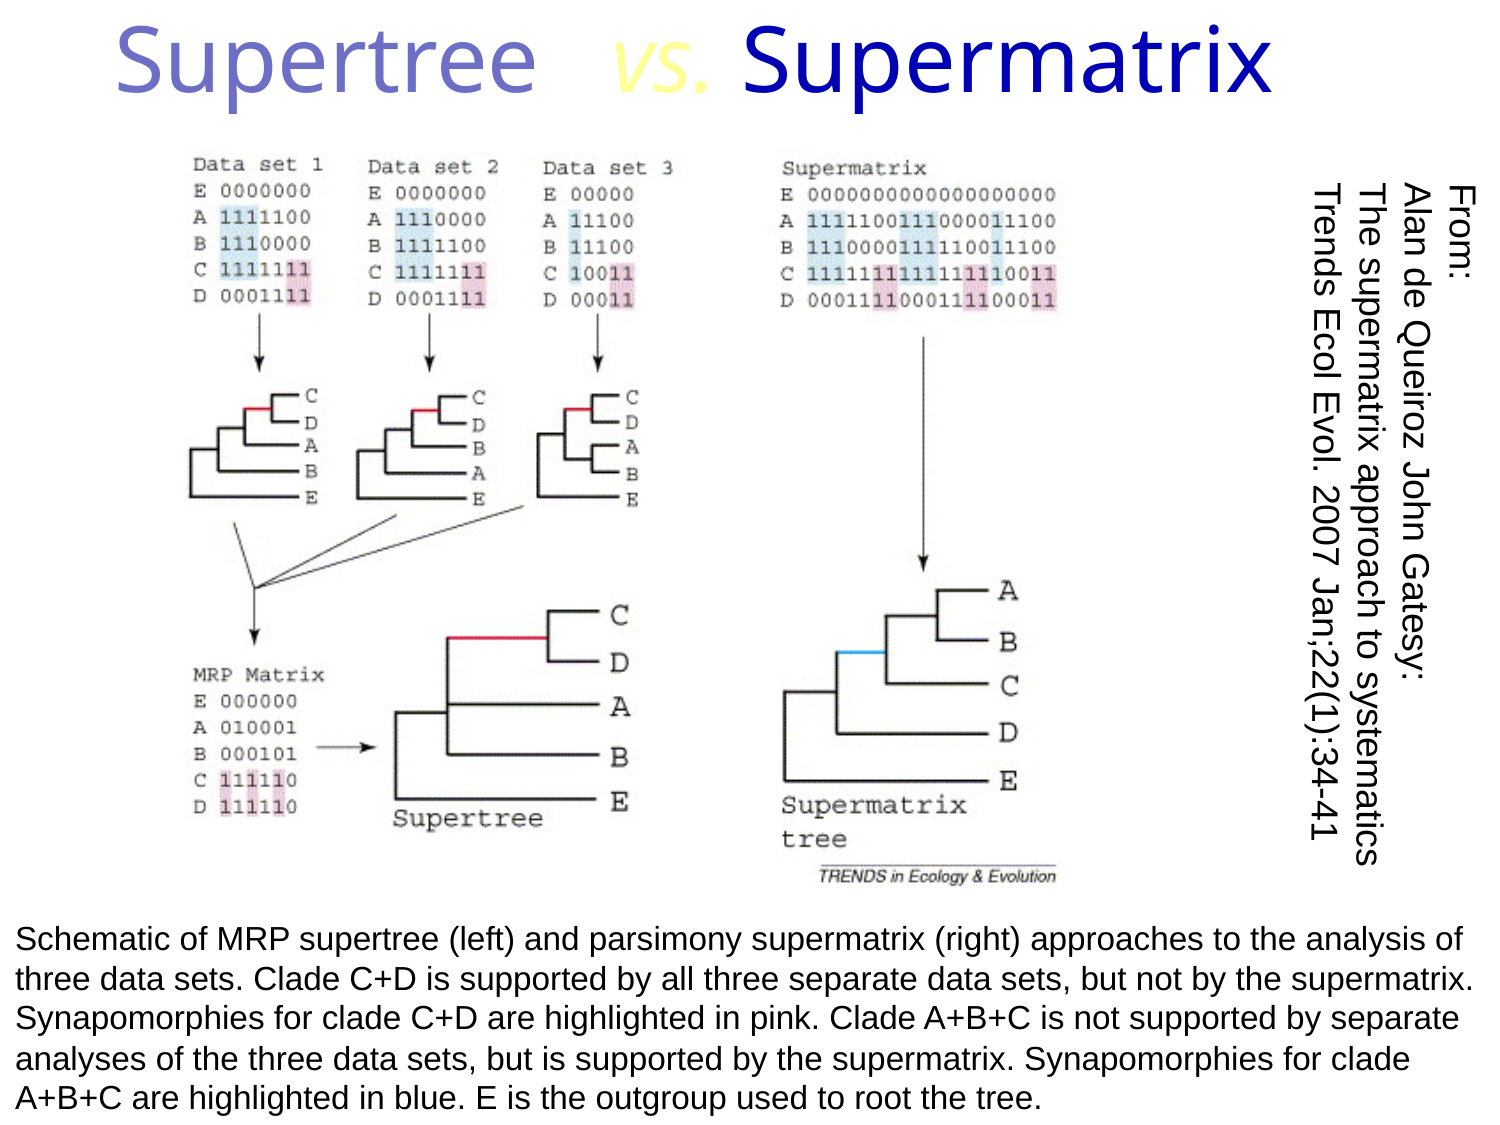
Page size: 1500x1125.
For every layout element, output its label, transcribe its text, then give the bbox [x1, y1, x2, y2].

text_box From: Alan de Queiroz John Gatesy: The supermatrix approach to systematics Trends Ecol Evol. 2007 Jan;22(1):34-41 [1295, 167, 1496, 911]
text_box Schematic of MRP supertree (left) and parsimony supermatrix (right) approaches to the analysis of three data sets. Clade C+D is supported by all three separate data sets, but not by the supermatrix. Synapomorphies for clade C+D are highlighted in pink. Clade A+B+C is not supported by separate analyses of the three data sets, but is supported by the supermatrix. Synapomorphies for clade A+B+C are highlighted in blue. E is the outgroup used to root the tree. [0, 909, 1500, 1124]
title Supertree vs. Supermatrix [3, 4, 1328, 108]
picture [174, 148, 1084, 888]
